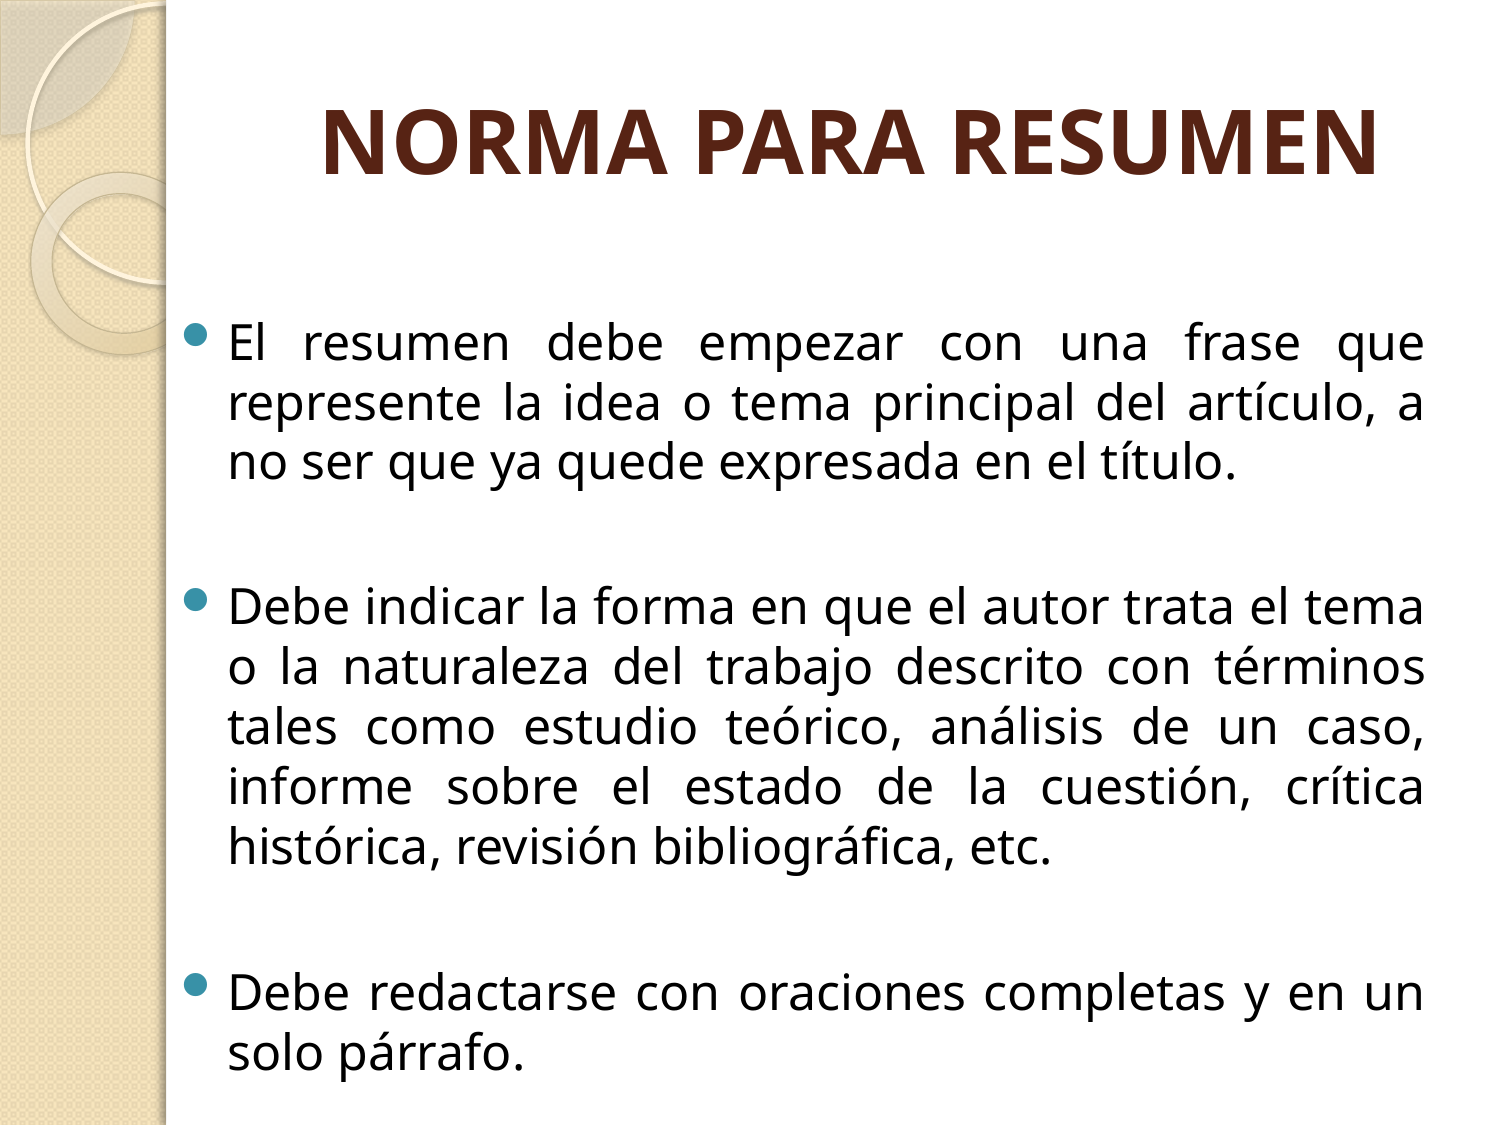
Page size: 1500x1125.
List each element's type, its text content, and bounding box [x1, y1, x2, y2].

title NORMA PARA RESUMEN [235, 45, 1466, 233]
list El resumen debe empezar con una frase que represente la idea o tema principal del artículo, a no ser que ya quede expresada en el título. Debe indicar la forma en que el autor trata el tema o la naturaleza del trabajo descrito con términos tales como estudio teórico, análisis de un caso, informe sobre el estado de la cuestión, crítica histórica, revisión bibliográfica, etc. Debe redactarse con oraciones completas y en un solo párrafo. [152, 302, 1442, 1090]
